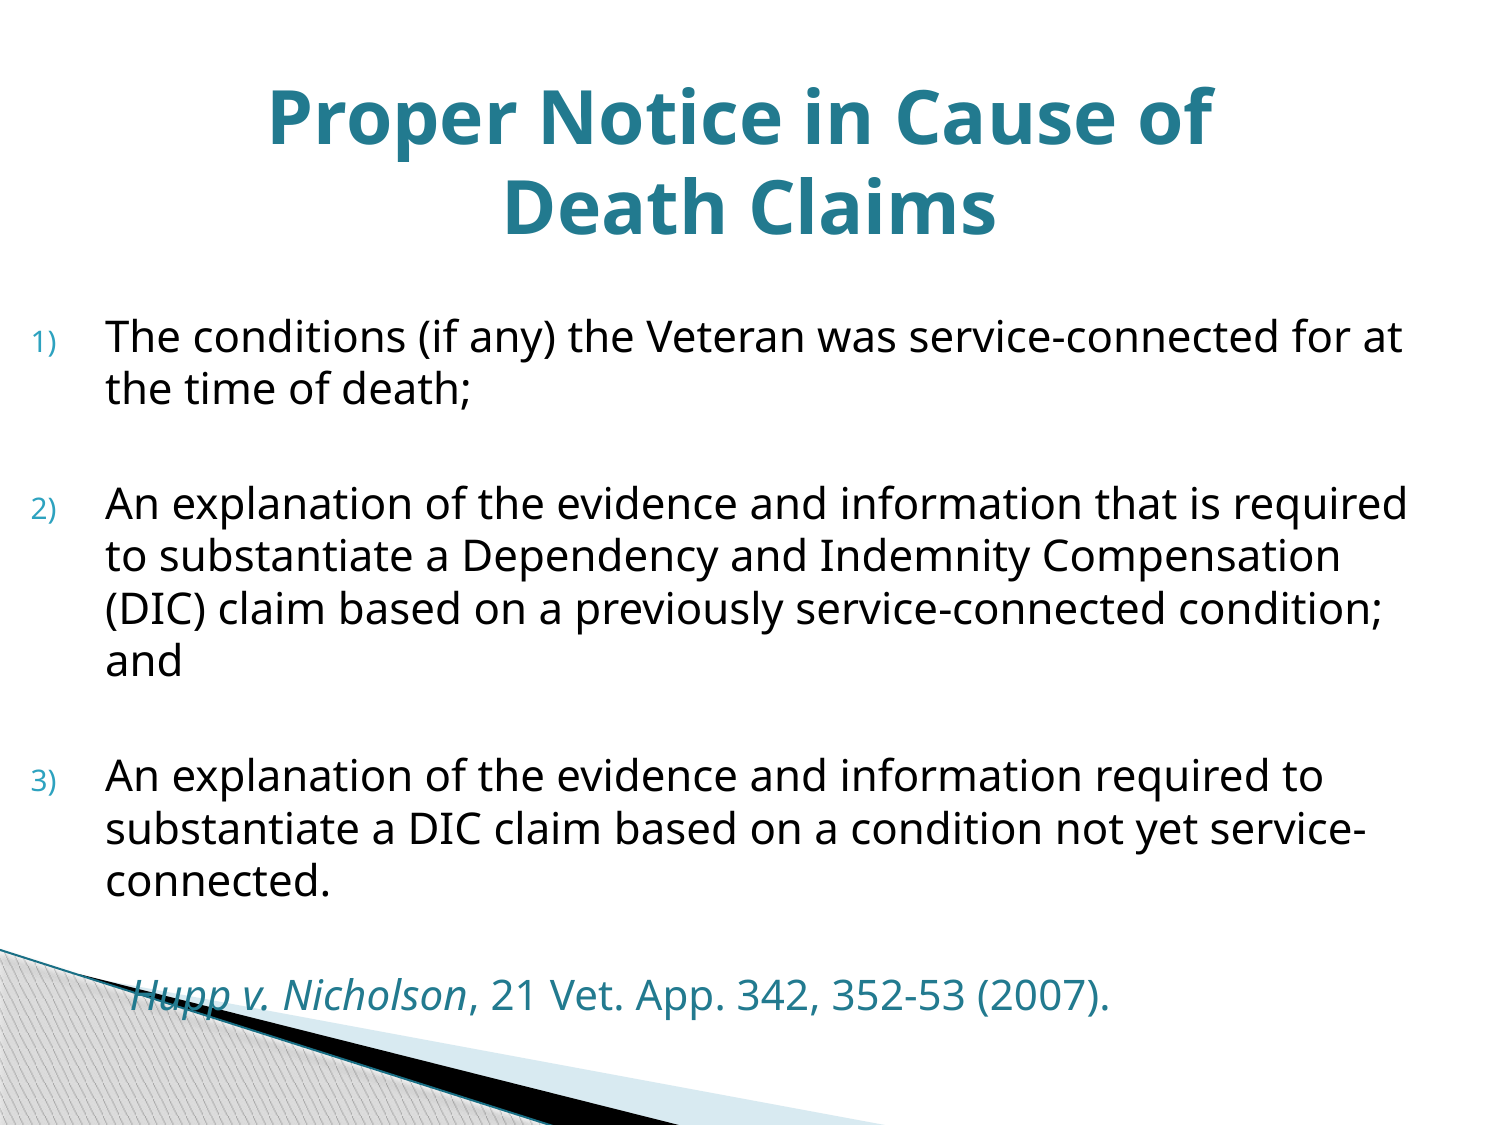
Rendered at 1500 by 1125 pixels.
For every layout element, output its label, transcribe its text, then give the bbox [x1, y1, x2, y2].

list The conditions (if any) the Veteran was service-connected for at the time of death; An explanation of the evidence and information that is required to substantiate a Dependency and Indemnity Compensation (DIC) claim based on a previously service-connected condition; and An explanation of the evidence and information required to substantiate a DIC claim based on a condition not yet service-connected. Hupp v. Nicholson, 21 Vet. App. 342, 352-53 (2007). [0, 187, 1463, 1038]
title Proper Notice in Cause of Death Claims [75, 45, 1425, 275]
